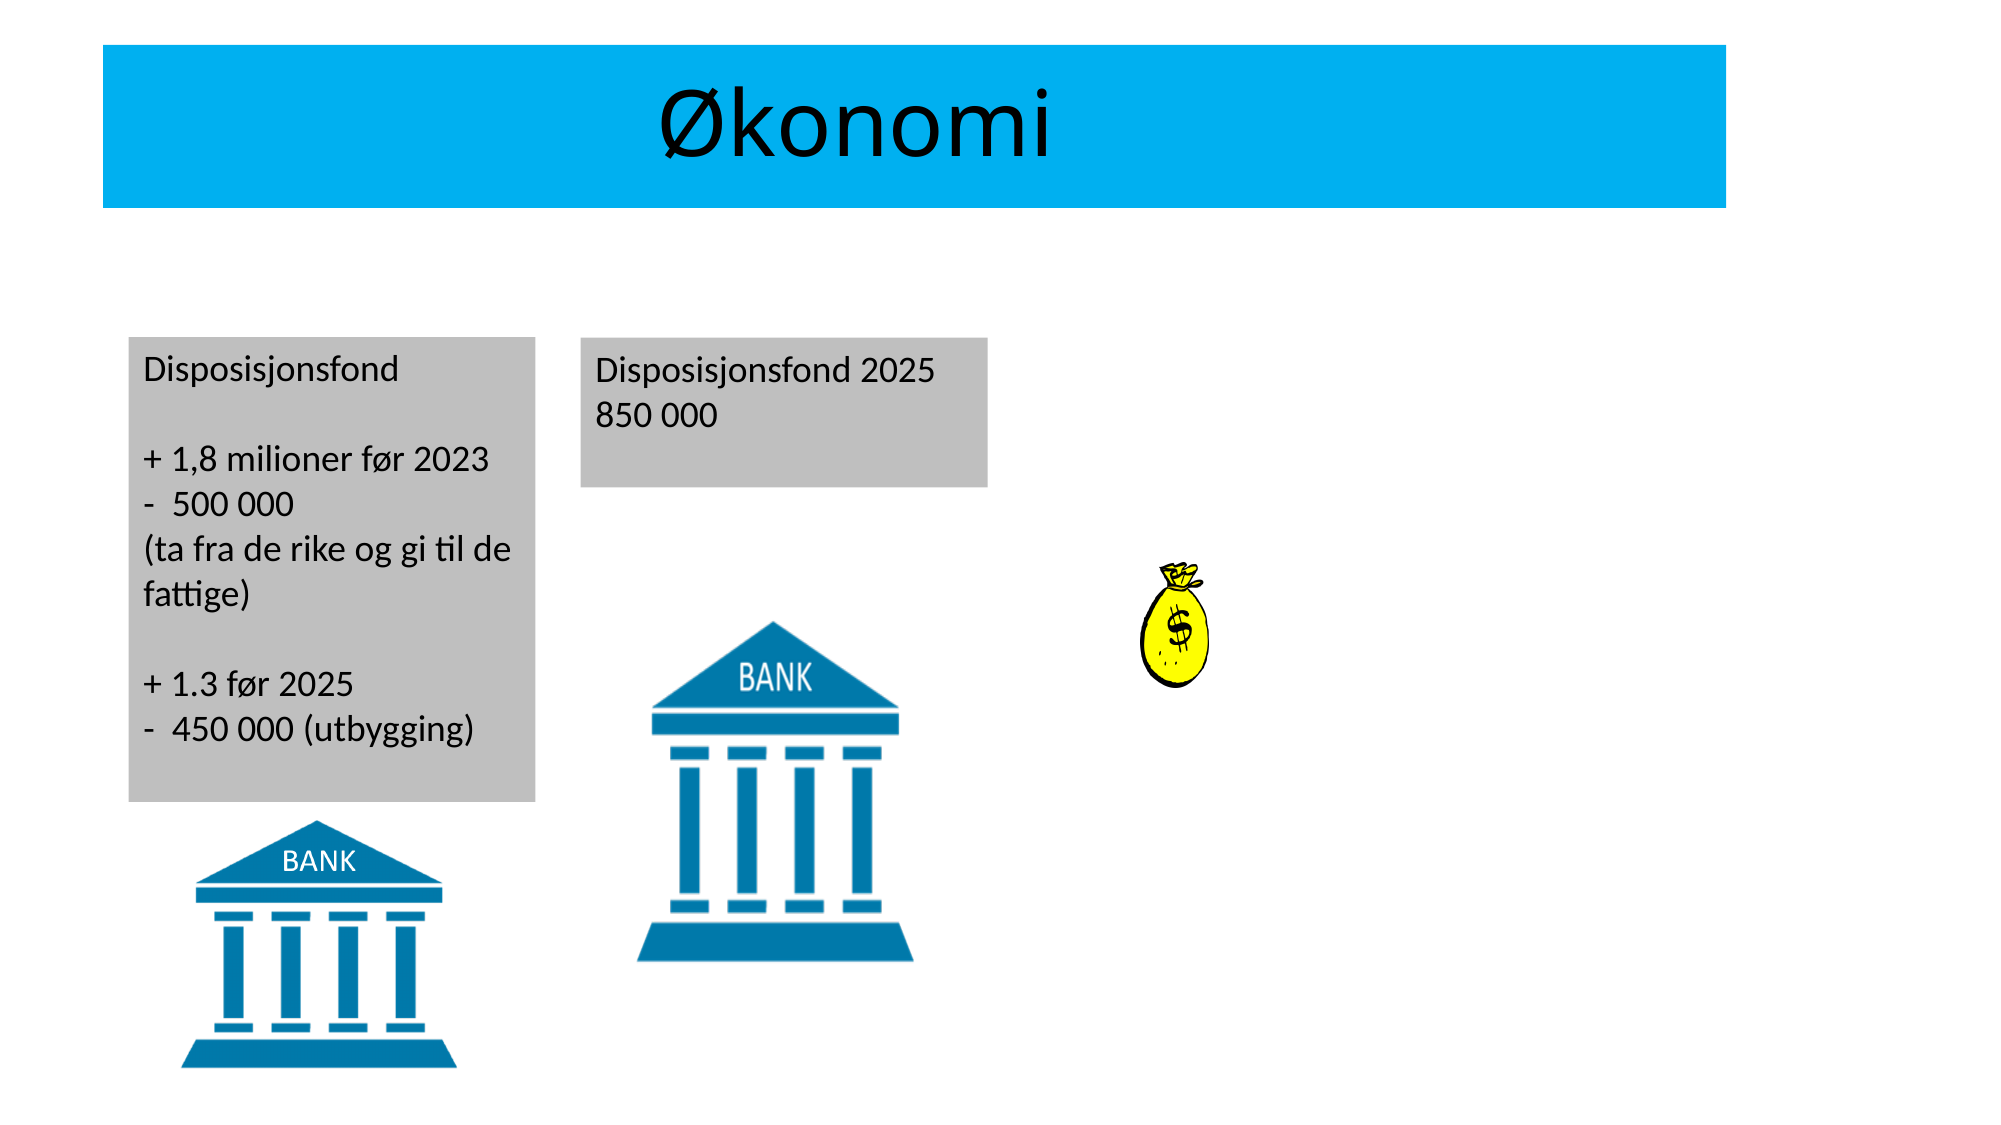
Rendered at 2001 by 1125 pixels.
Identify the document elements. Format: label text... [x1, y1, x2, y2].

title Økonomi [103, 44, 1727, 208]
picture [1140, 562, 1209, 688]
picture [138, 763, 501, 1125]
text_box Disposisjonsfond 2025 850 000 [580, 337, 988, 488]
text_box Disposisjonsfond + 1,8 milioner før 2023 - 500 000 (ta fra de rike og gi til de fattige) + 1.3 før 2025 - 450 000 (utbygging) [128, 337, 536, 802]
picture [594, 543, 958, 1042]
